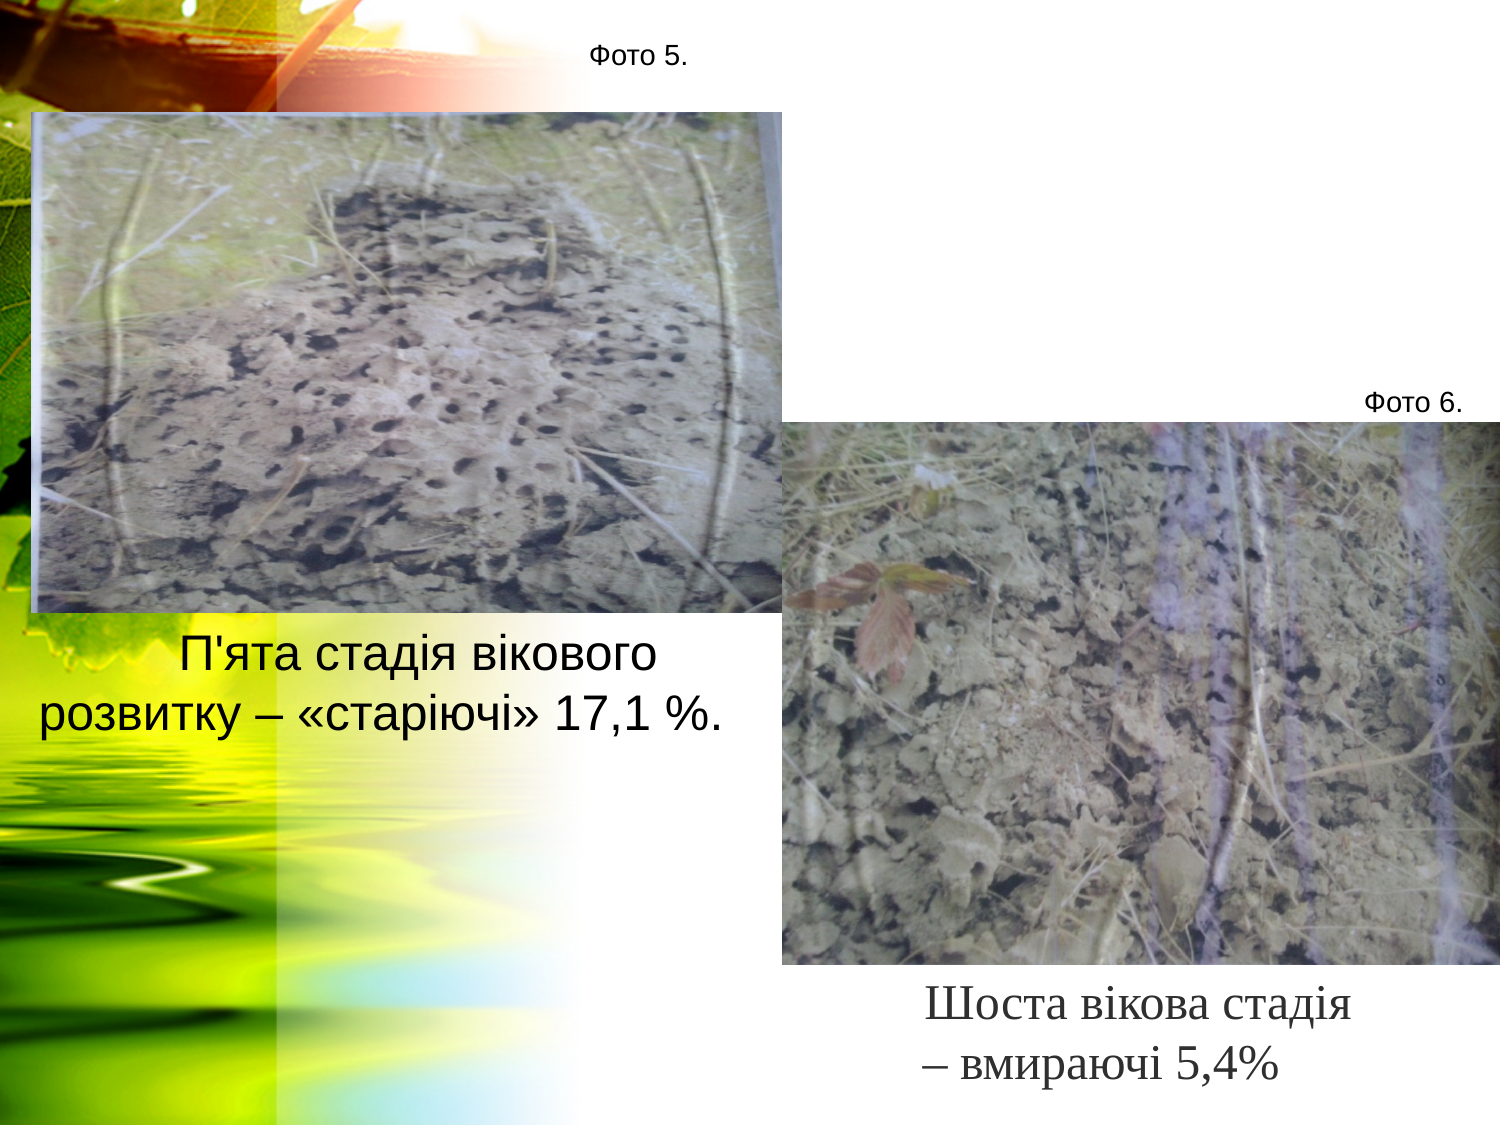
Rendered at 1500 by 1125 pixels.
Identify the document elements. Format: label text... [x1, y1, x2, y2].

text_box Шоста вікова стадія – вмираючі 5,4% [816, 965, 1388, 1098]
text_box П'ята стадія вікового розвитку – «старіючі» 17,1 %. [0, 613, 775, 749]
text_box Фото 6. [1274, 375, 1500, 422]
text_box Фото 5. [500, 29, 838, 125]
picture [0, 0, 1500, 1125]
